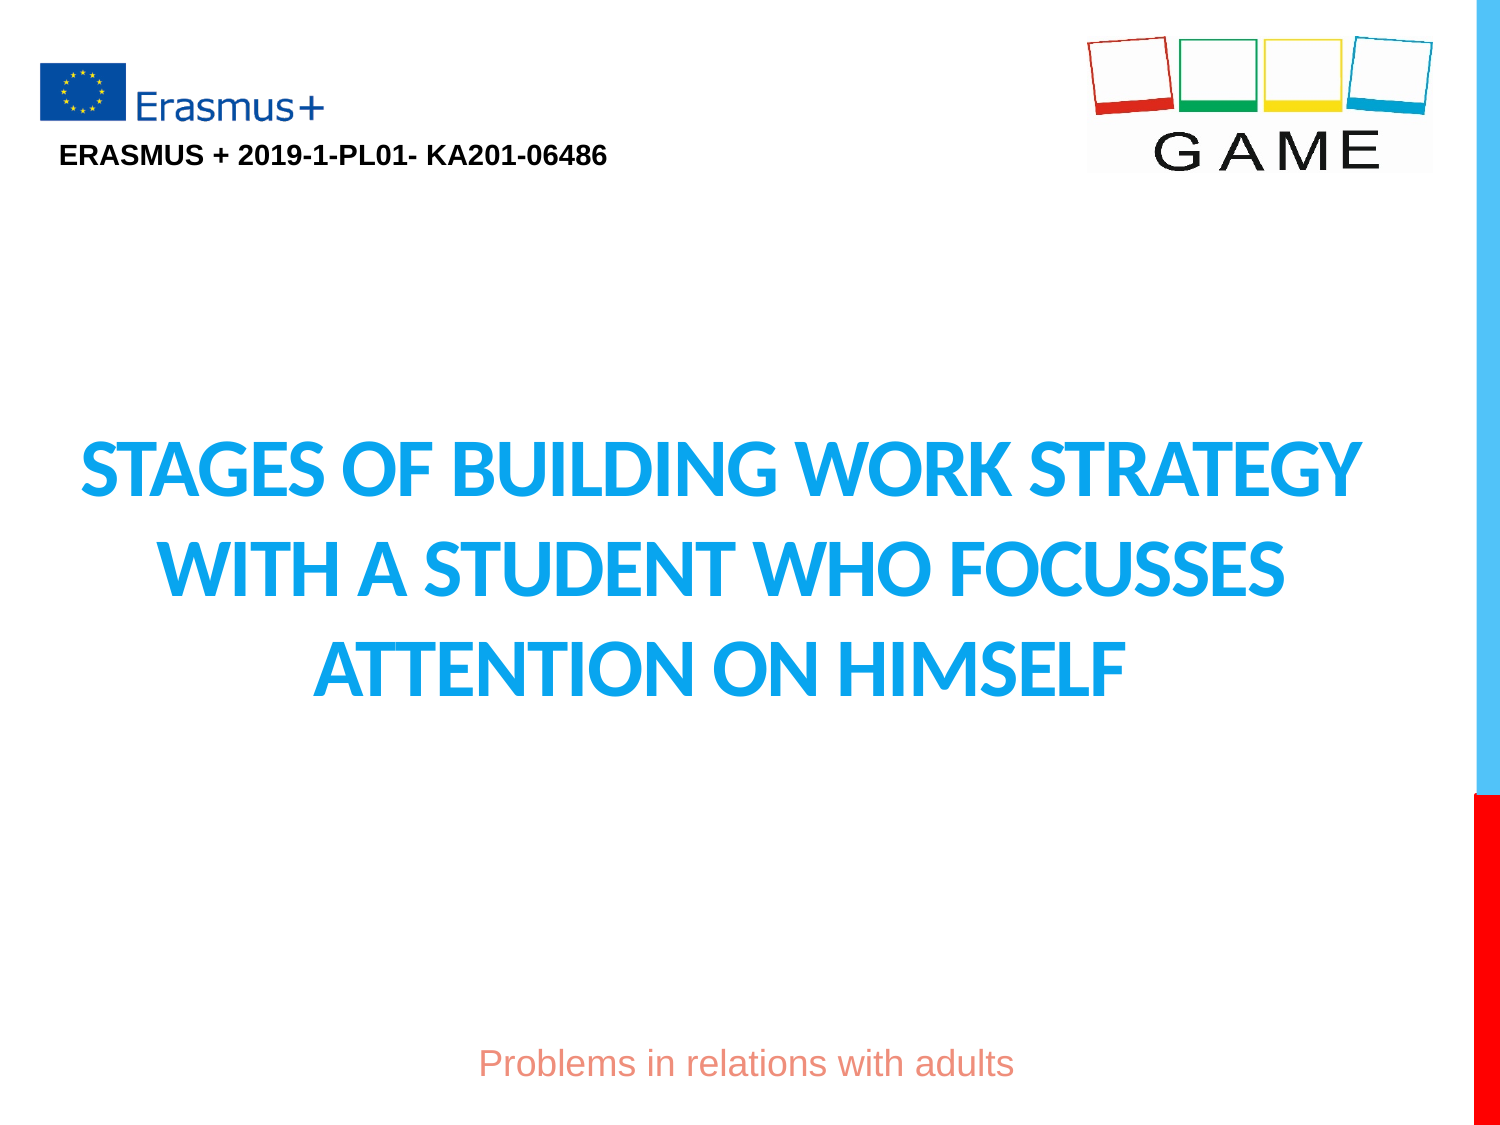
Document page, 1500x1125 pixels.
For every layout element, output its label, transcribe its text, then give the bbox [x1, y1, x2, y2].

picture [1087, 36, 1433, 173]
subtitle [105, 656, 1301, 751]
text_box ERASMUS + 2019-1-PL01- KA201-06486 [35, 128, 632, 179]
title STAGES OF BUILDING WORK STRATEGY WITH A STUDENT WHO FOCUSSES ATTENTION ON HIMSELF [58, 457, 1383, 670]
picture [22, 46, 341, 138]
text_box Problems in relations with adults [82, 1031, 1412, 1091]
